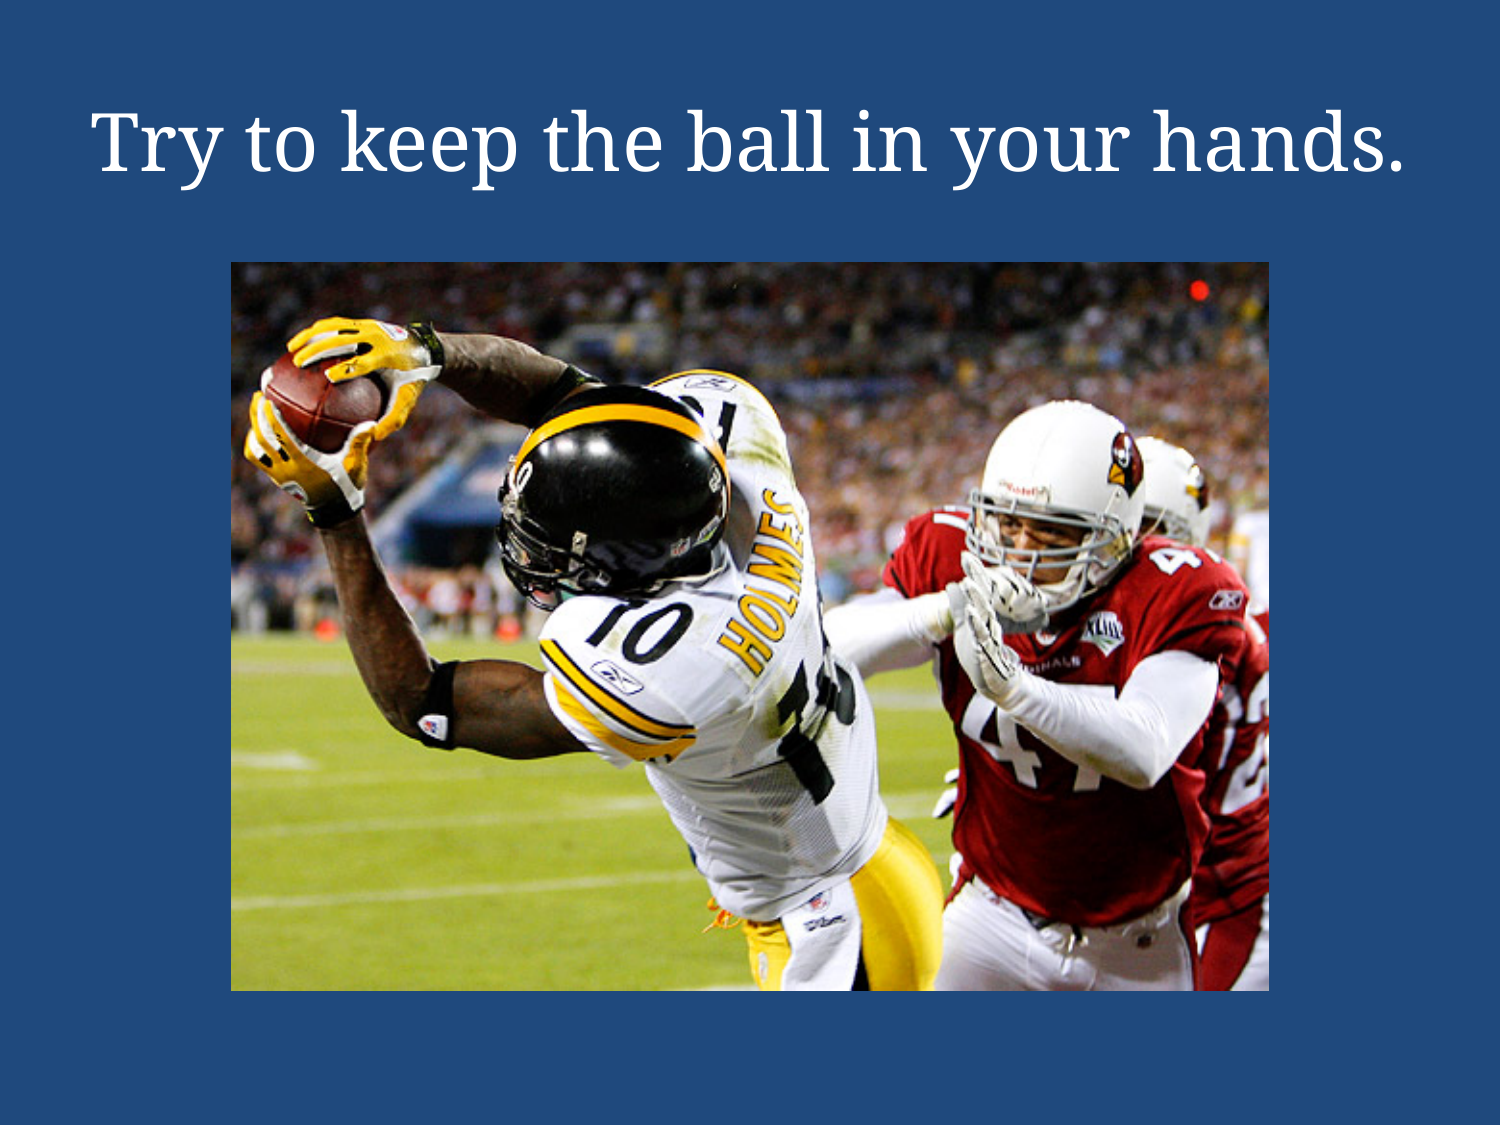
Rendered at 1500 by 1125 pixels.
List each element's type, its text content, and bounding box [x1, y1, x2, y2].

title Try to keep the ball in your hands. [75, 45, 1425, 233]
picture [230, 262, 1269, 991]
